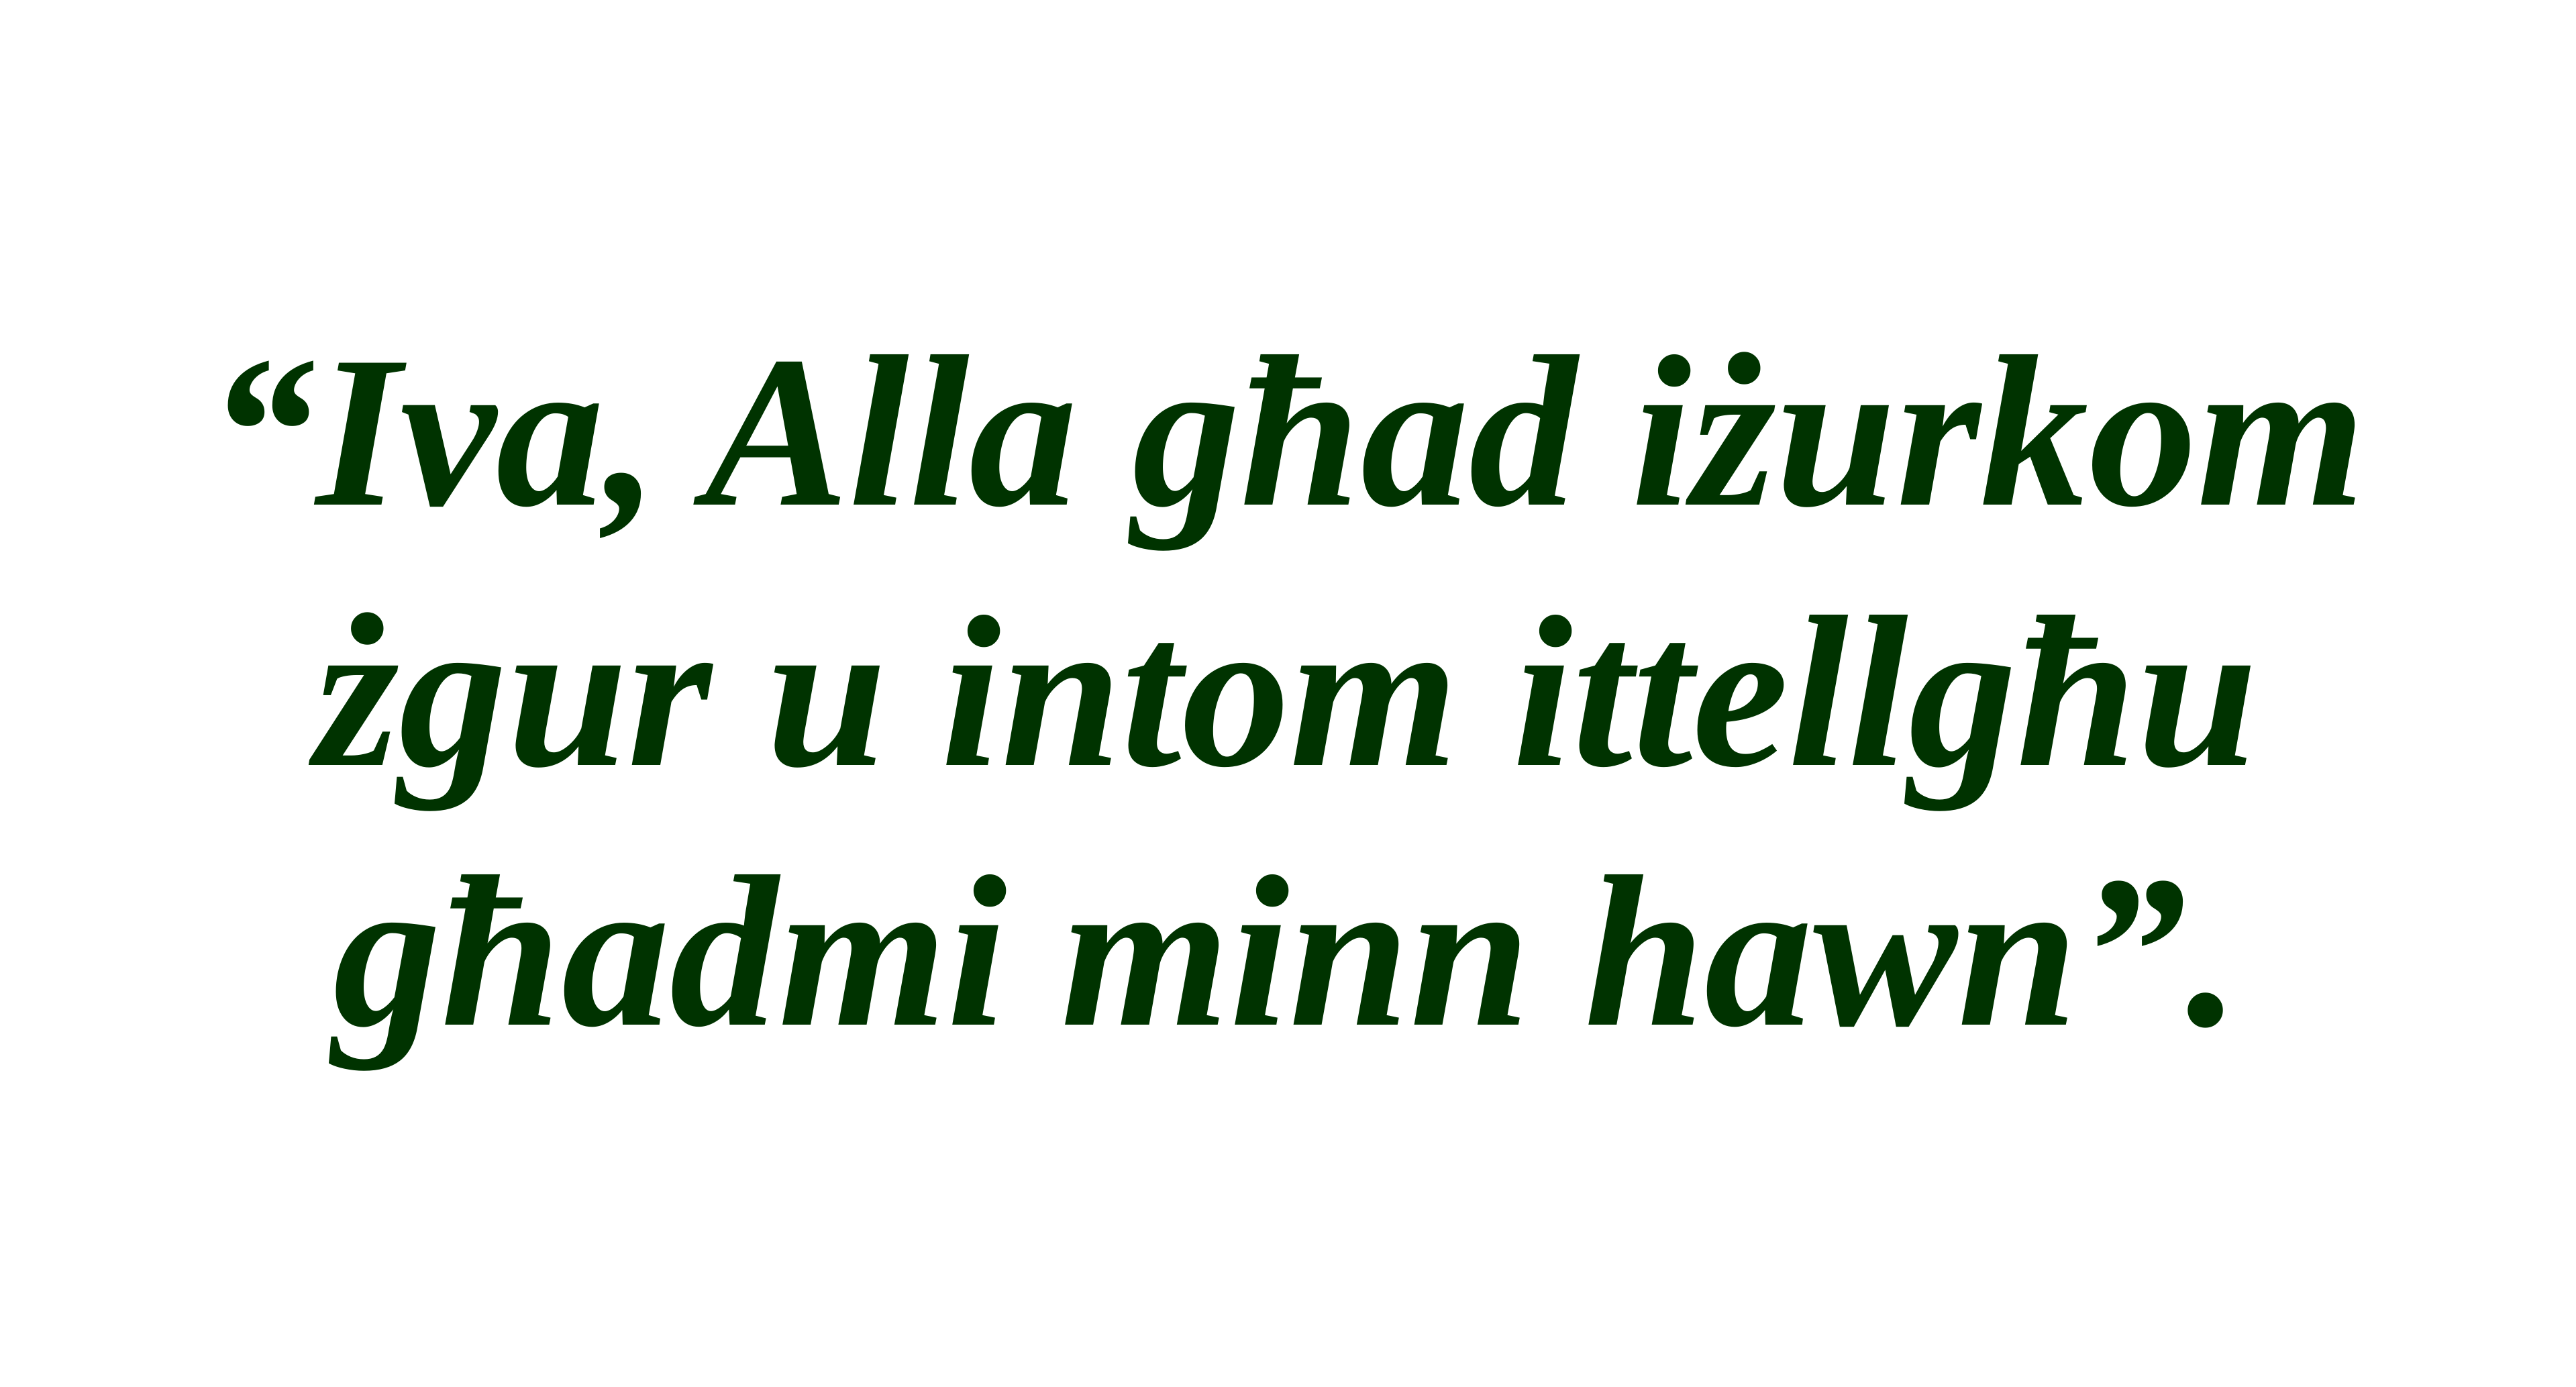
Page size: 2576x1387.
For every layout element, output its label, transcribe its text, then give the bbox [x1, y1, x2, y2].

list “Iva, Alla għad iżurkom żgur u intom ittellgħu għadmi minn hawn”. [51, 283, 2524, 1105]
